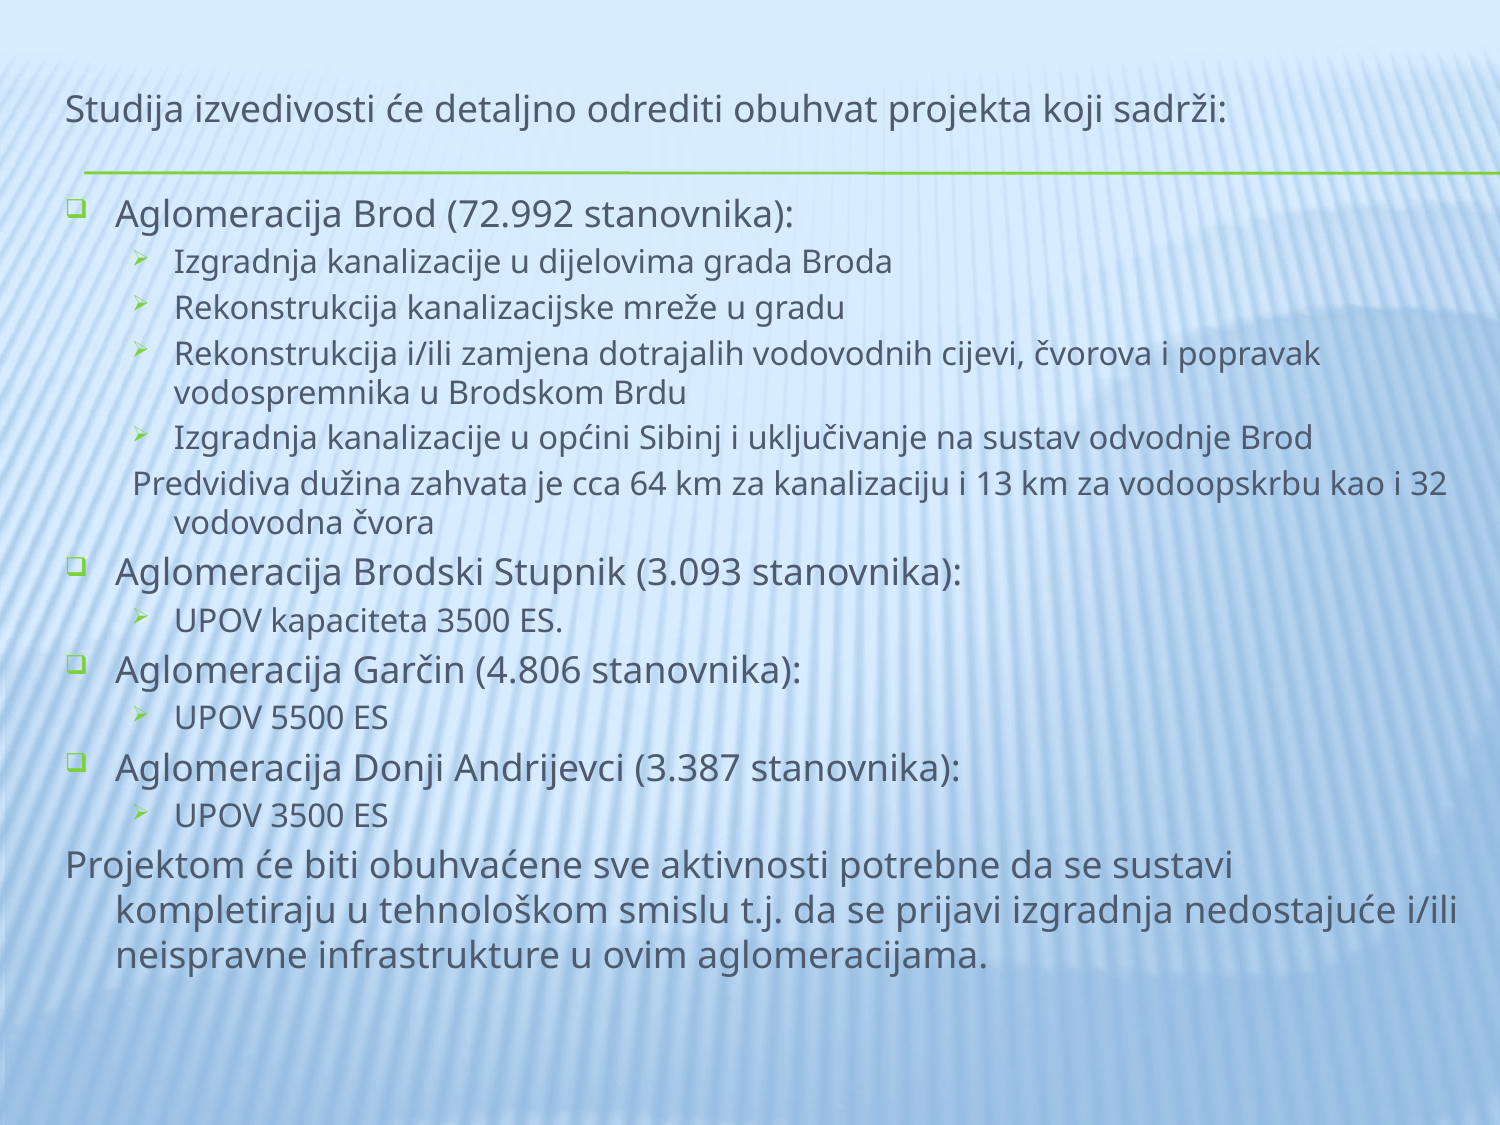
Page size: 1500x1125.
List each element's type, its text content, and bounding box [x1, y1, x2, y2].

list Studija izvedivosti će detaljno odrediti obuhvat projekta koji sadrži: Aglomeracija Brod (72.992 stanovnika): Izgradnja kanalizacije u dijelovima grada Broda Rekonstrukcija kanalizacijske mreže u gradu Rekonstrukcija i/ili zamjena dotrajalih vodovodnih cijevi, čvorova i popravak vodospremnika u Brodskom Brdu Izgradnja kanalizacije u općini Sibinj i uključivanje na sustav odvodnje Brod Predvidiva dužina zahvata je cca 64 km za kanalizaciju i 13 km za vodoopskrbu kao i 32 vodovodna čvora Aglomeracija Brodski Stupnik (3.093 stanovnika): UPOV kapaciteta 3500 ES. Aglomeracija Garčin (4.806 stanovnika): UPOV 5500 ES Aglomeracija Donji Andrijevci (3.387 stanovnika): UPOV 3500 ES Projektom će biti obuhvaćene sve aktivnosti potrebne da se sustavi kompletiraju u tehnološkom smislu t.j. da se prijavi izgradnja nedostajuće i/ili neispravne infrastrukture u ovim aglomeracijama. [50, 78, 1475, 998]
